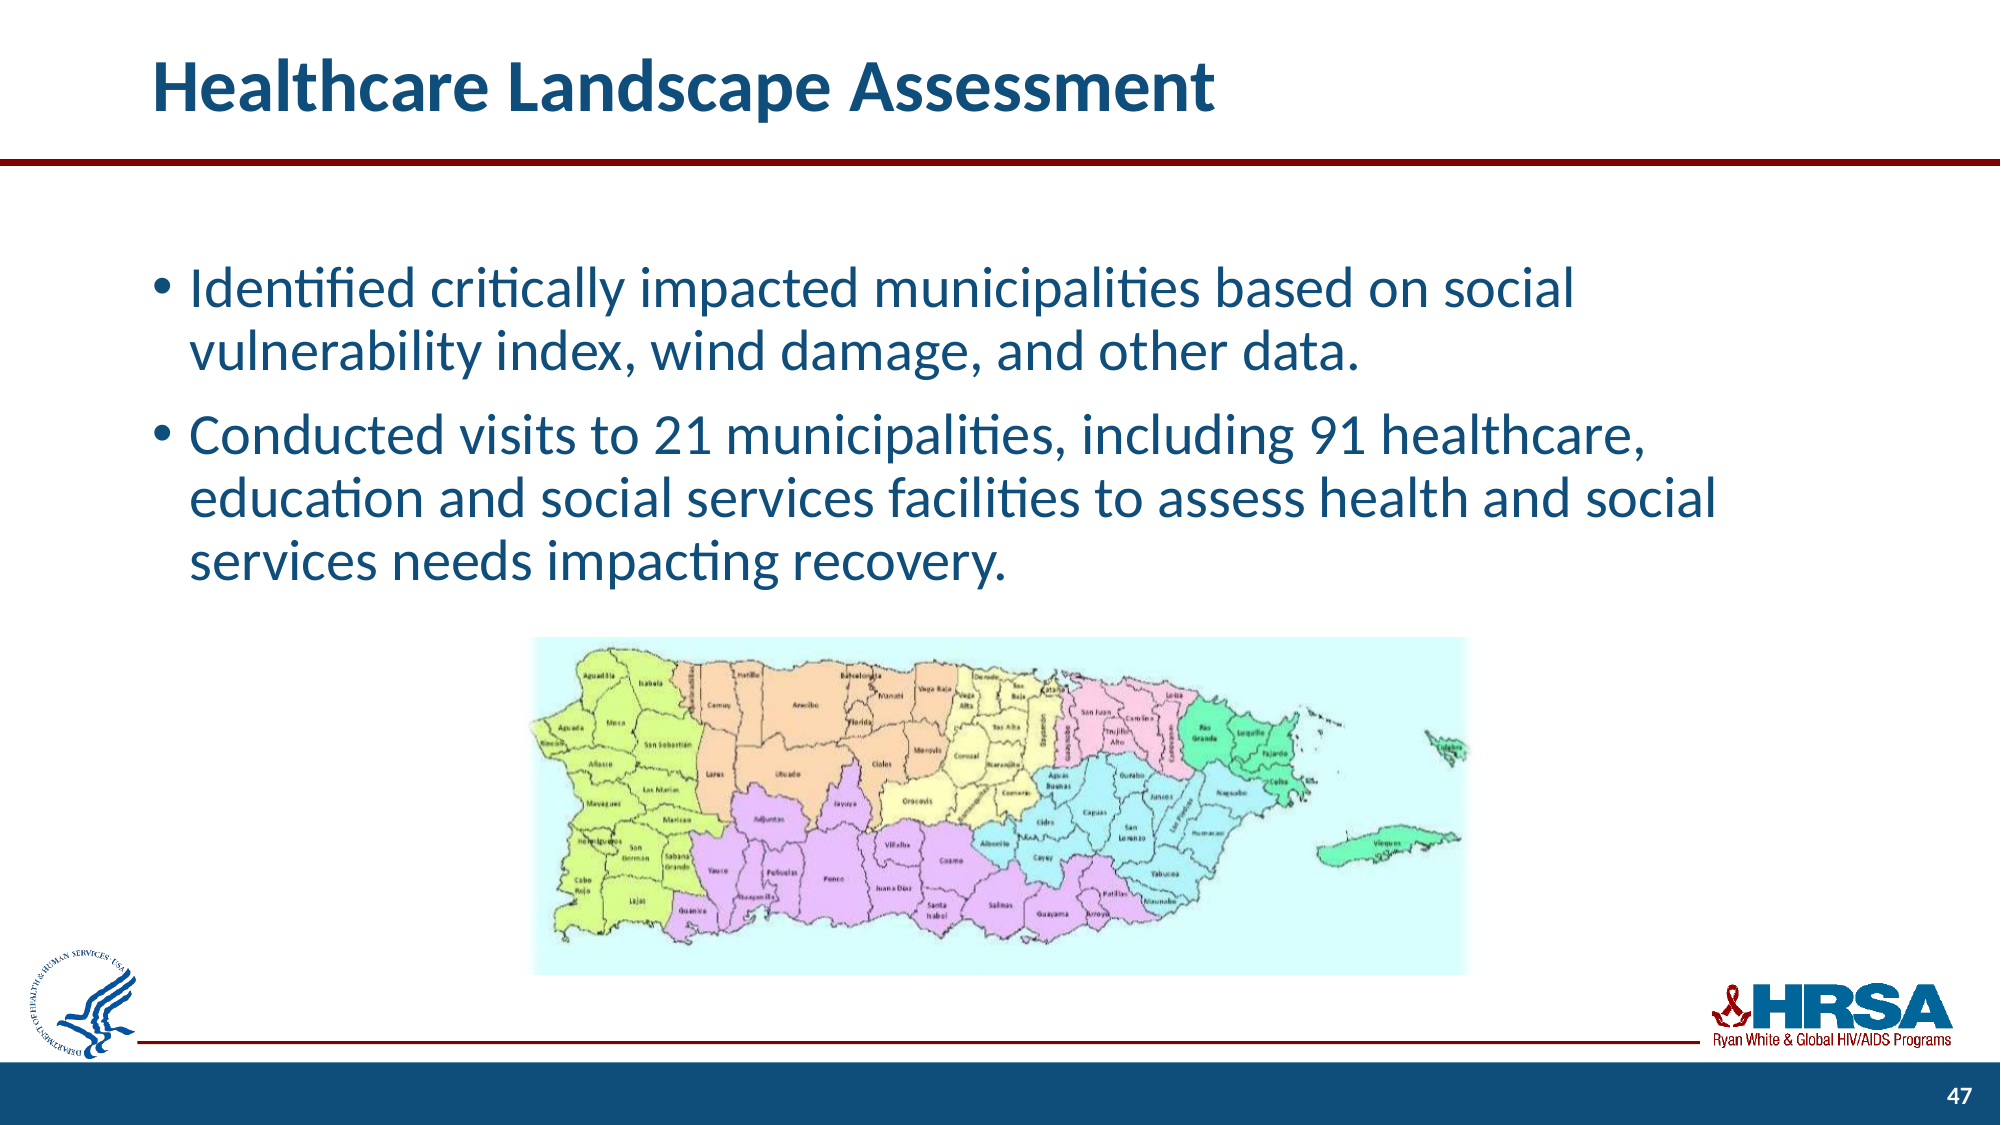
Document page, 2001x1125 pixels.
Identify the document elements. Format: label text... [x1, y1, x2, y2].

picture [1712, 983, 1953, 1048]
picture [1872, 983, 1953, 1024]
picture [499, 637, 1500, 975]
picture [24, 946, 141, 1063]
list Identified critically impacted municipalities based on social vulnerability index, wind damage, and other data. Conducted visits to 21 municipalities, including 91 healthcare, education and social services facilities to assess health and social services needs impacting recovery. [137, 249, 1863, 964]
picture [1821, 996, 1836, 1003]
title Healthcare Landscape Assessment [137, 0, 1950, 207]
slide_number 47 [1537, 1065, 1988, 1125]
picture [1922, 1002, 1929, 1012]
